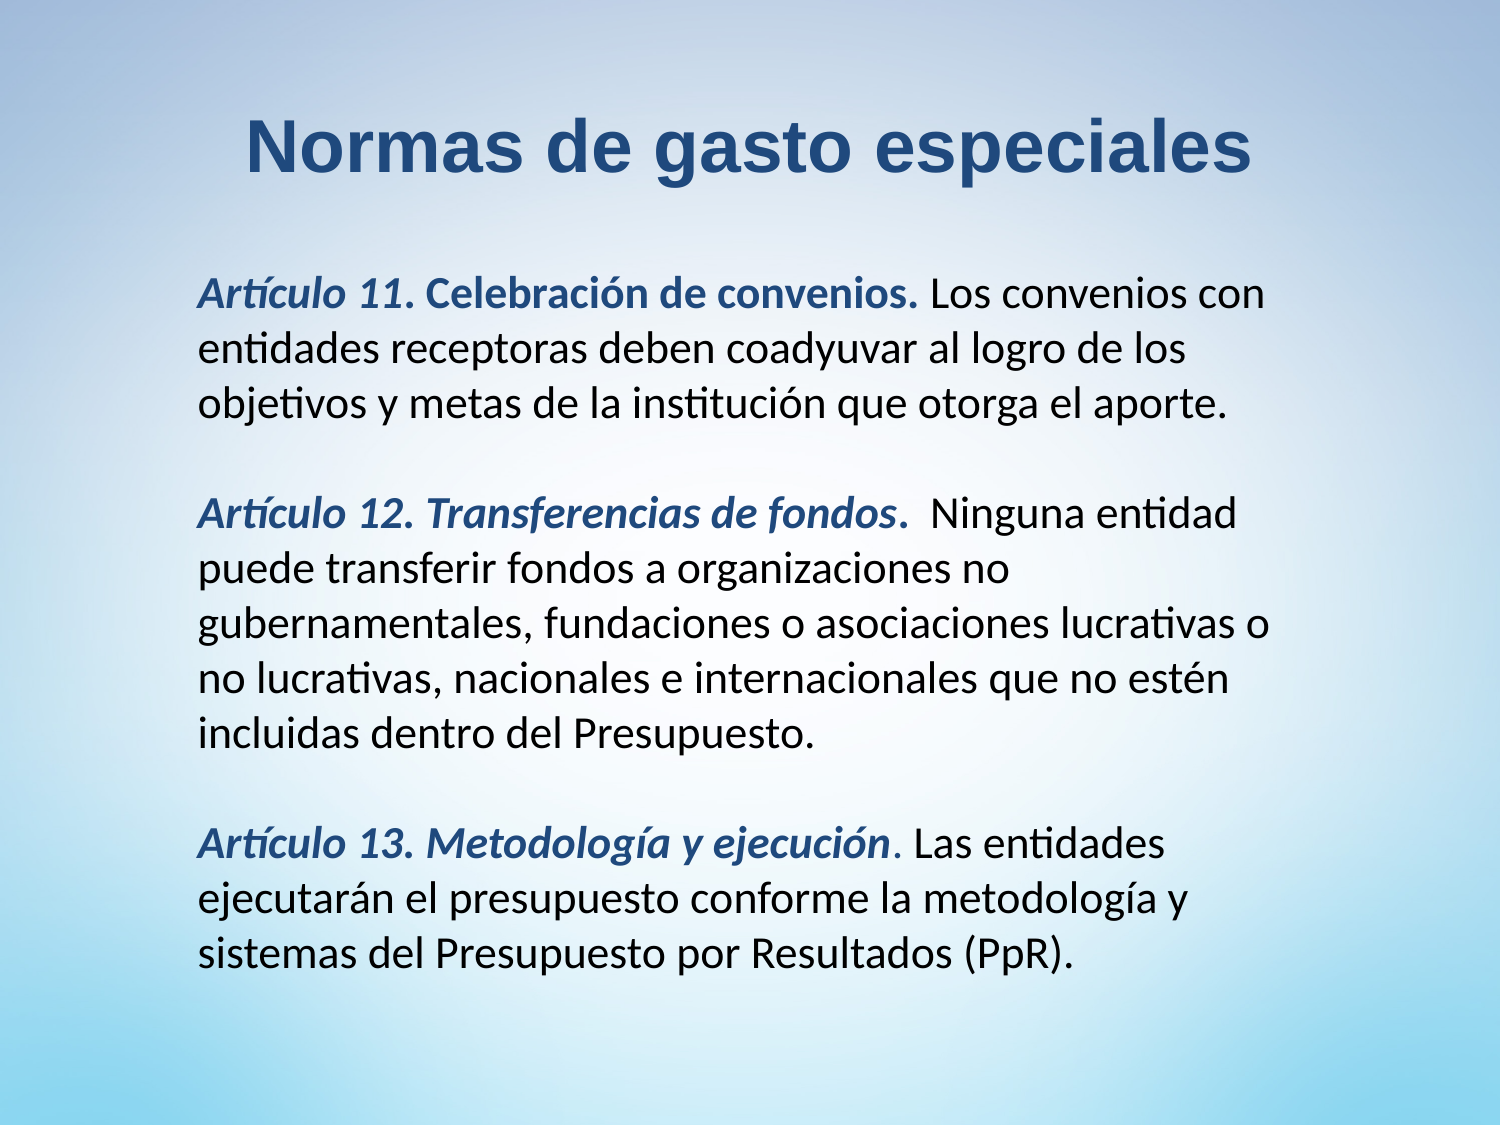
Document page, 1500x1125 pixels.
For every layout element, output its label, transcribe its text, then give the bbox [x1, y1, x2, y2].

text_box Artículo 11. Celebración de convenios. Los convenios con entidades receptoras deben coadyuvar al logro de los objetivos y metas de la institución que otorga el aporte. Artículo 12. Transferencias de fondos. Ninguna entidad puede transferir fondos a organizaciones no gubernamentales, fundaciones o asociaciones lucrativas o no lucrativas, nacionales e internacionales que no estén incluidas dentro del Presupuesto. Artículo 13. Metodología y ejecución. Las entidades ejecutarán el presupuesto conforme la metodología y sistemas del Presupuesto por Resultados (PpR). [183, 255, 1317, 1040]
picture [0, 0, 1500, 1125]
title Normas de gasto especiales [70, 90, 1430, 194]
